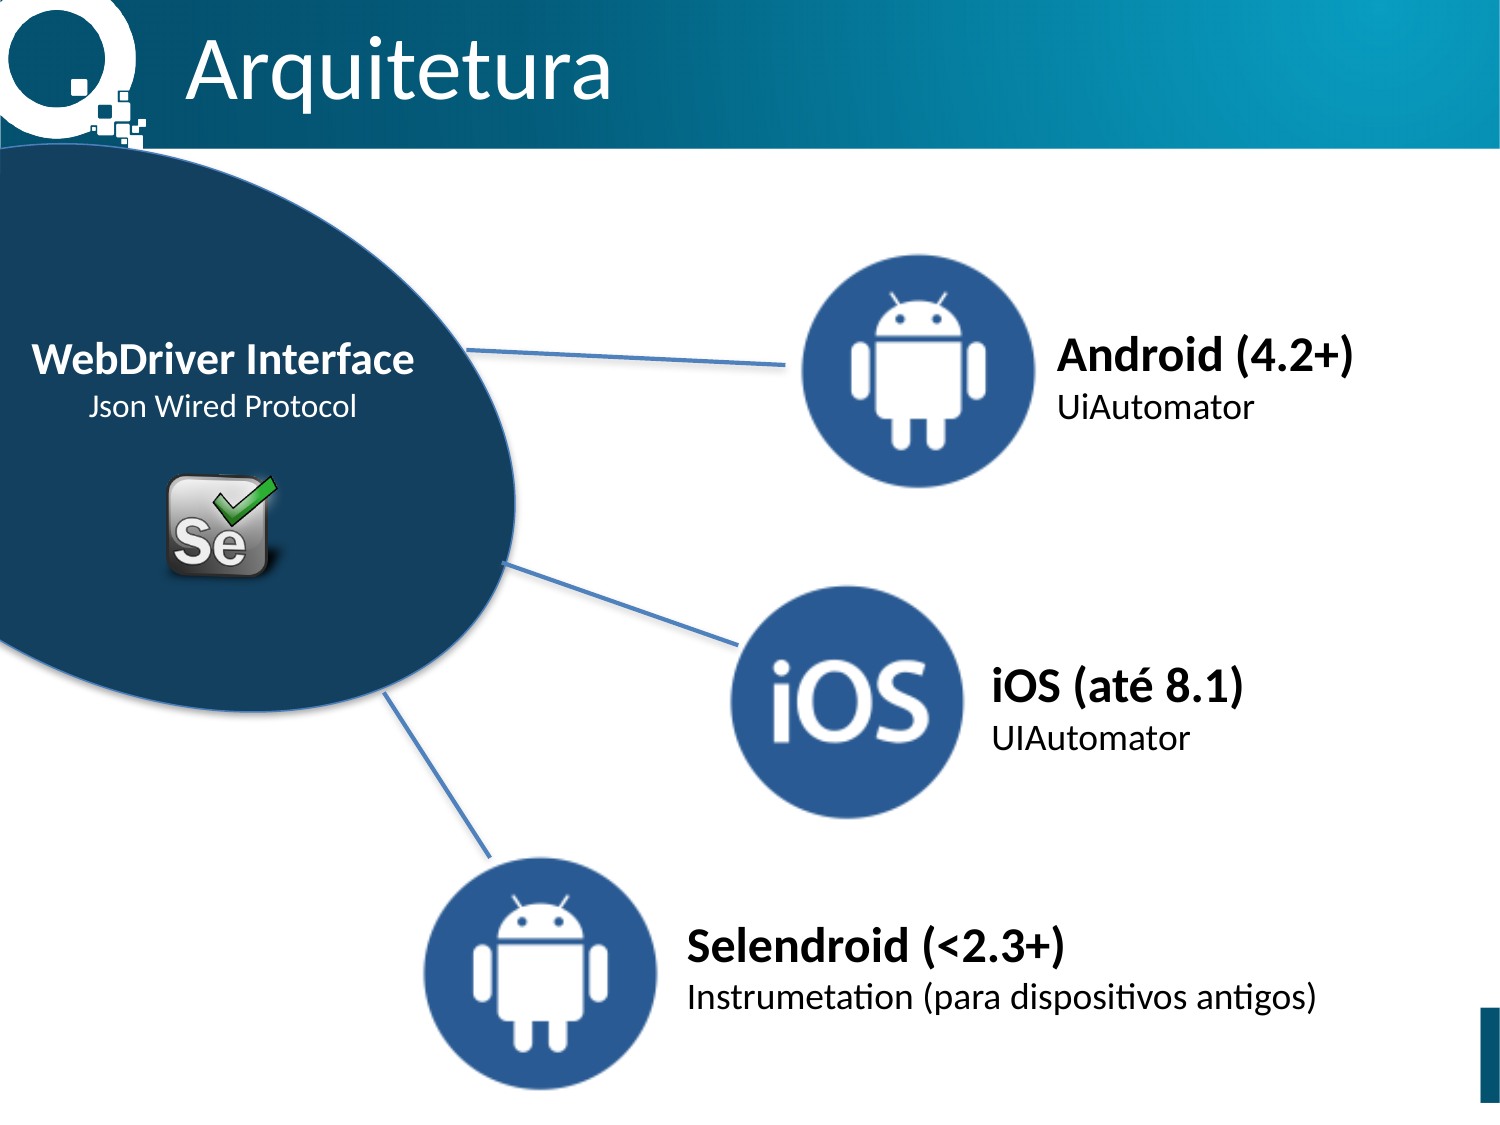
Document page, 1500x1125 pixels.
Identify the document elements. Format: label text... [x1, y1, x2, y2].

picture [714, 562, 982, 830]
text_box Android (4.2+) UiAutomator [1057, 314, 1381, 434]
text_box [466, 349, 786, 366]
text_box Arquitetura [171, 0, 1500, 138]
text_box Selendroid (<2.3+) Instrumetation (para dispositivos antigos) [679, 904, 1334, 1025]
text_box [383, 692, 491, 858]
picture [133, 119, 145, 132]
picture [407, 833, 675, 1102]
picture [117, 124, 142, 149]
picture [120, 93, 128, 100]
text_box WebDriver Interface Json Wired Protocol [16, 321, 430, 432]
text_box iOS (até 8.1) UIAutomator [986, 645, 1260, 765]
text_box [0, 143, 515, 712]
picture [0, 0, 135, 138]
picture [158, 467, 290, 587]
picture [785, 231, 1053, 499]
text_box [501, 562, 739, 646]
